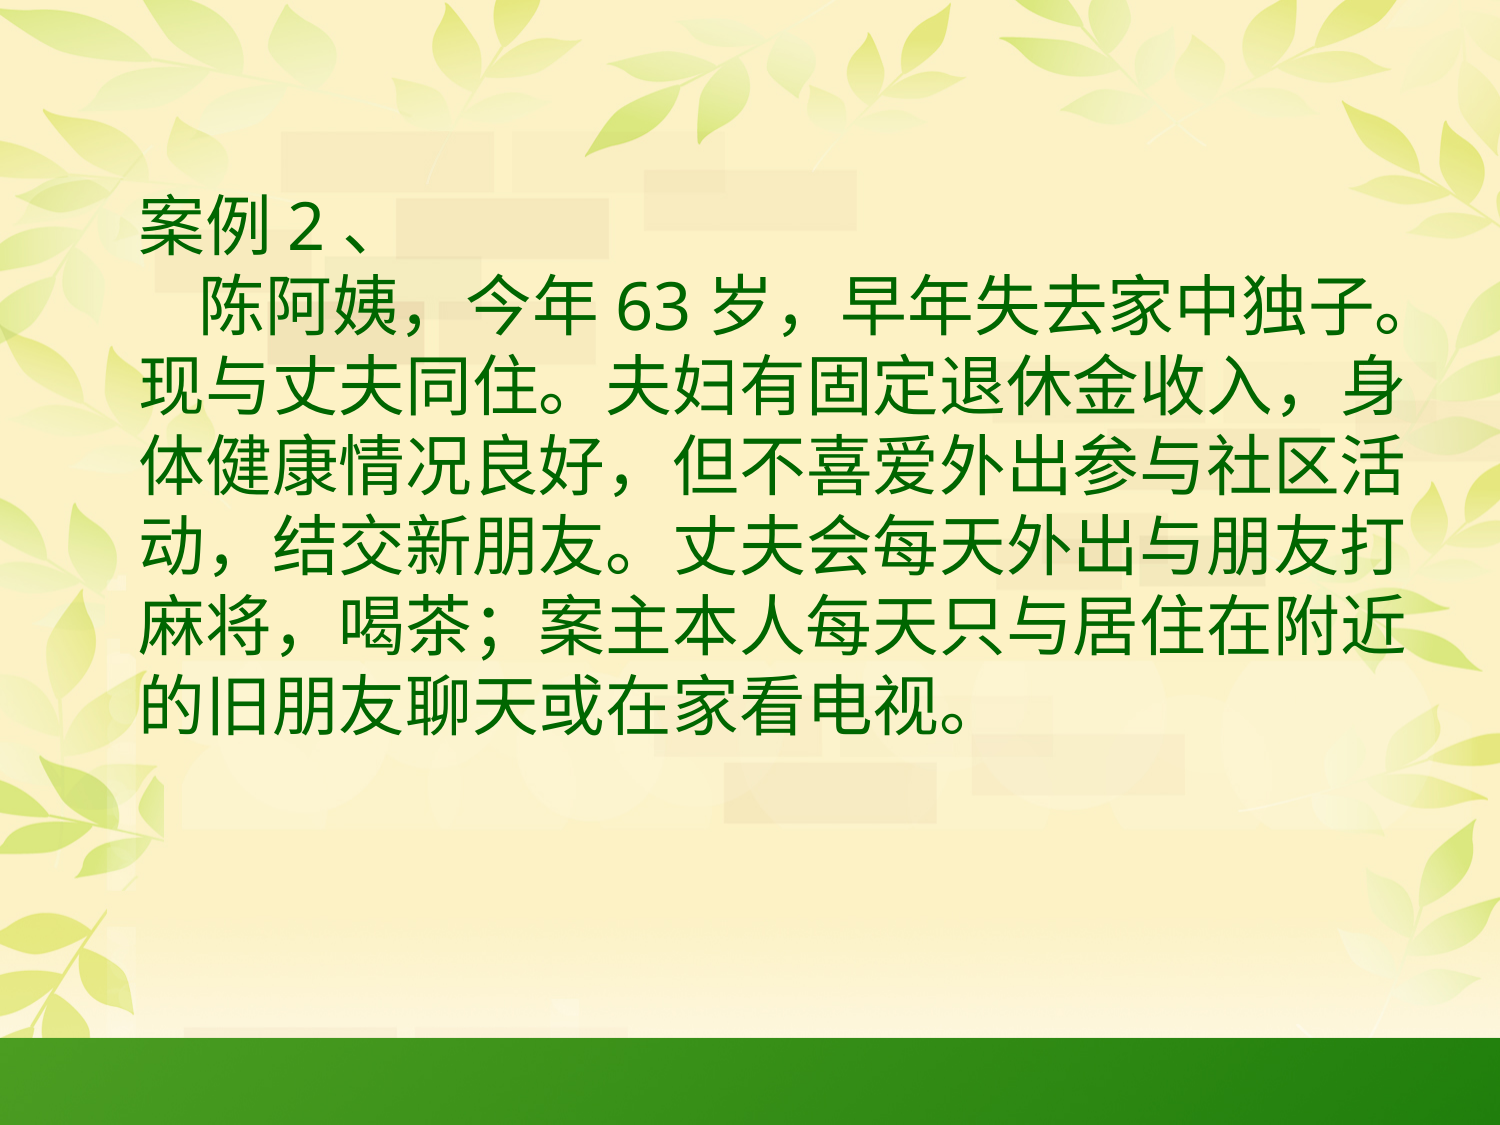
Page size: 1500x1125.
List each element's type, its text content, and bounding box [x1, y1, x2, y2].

picture [0, 0, 1500, 1125]
text_box 案例2、 陈阿姨，今年63岁，早年失去家中独子。现与丈夫同住。夫妇有固定退休金收入，身体健康情况良好，但不喜爱外出参与社区活动，结交新朋友。丈夫会每天外出与朋友打麻将，喝茶；案主本人每天只与居住在附近的旧朋友聊天或在家看电视。 [123, 154, 1445, 854]
